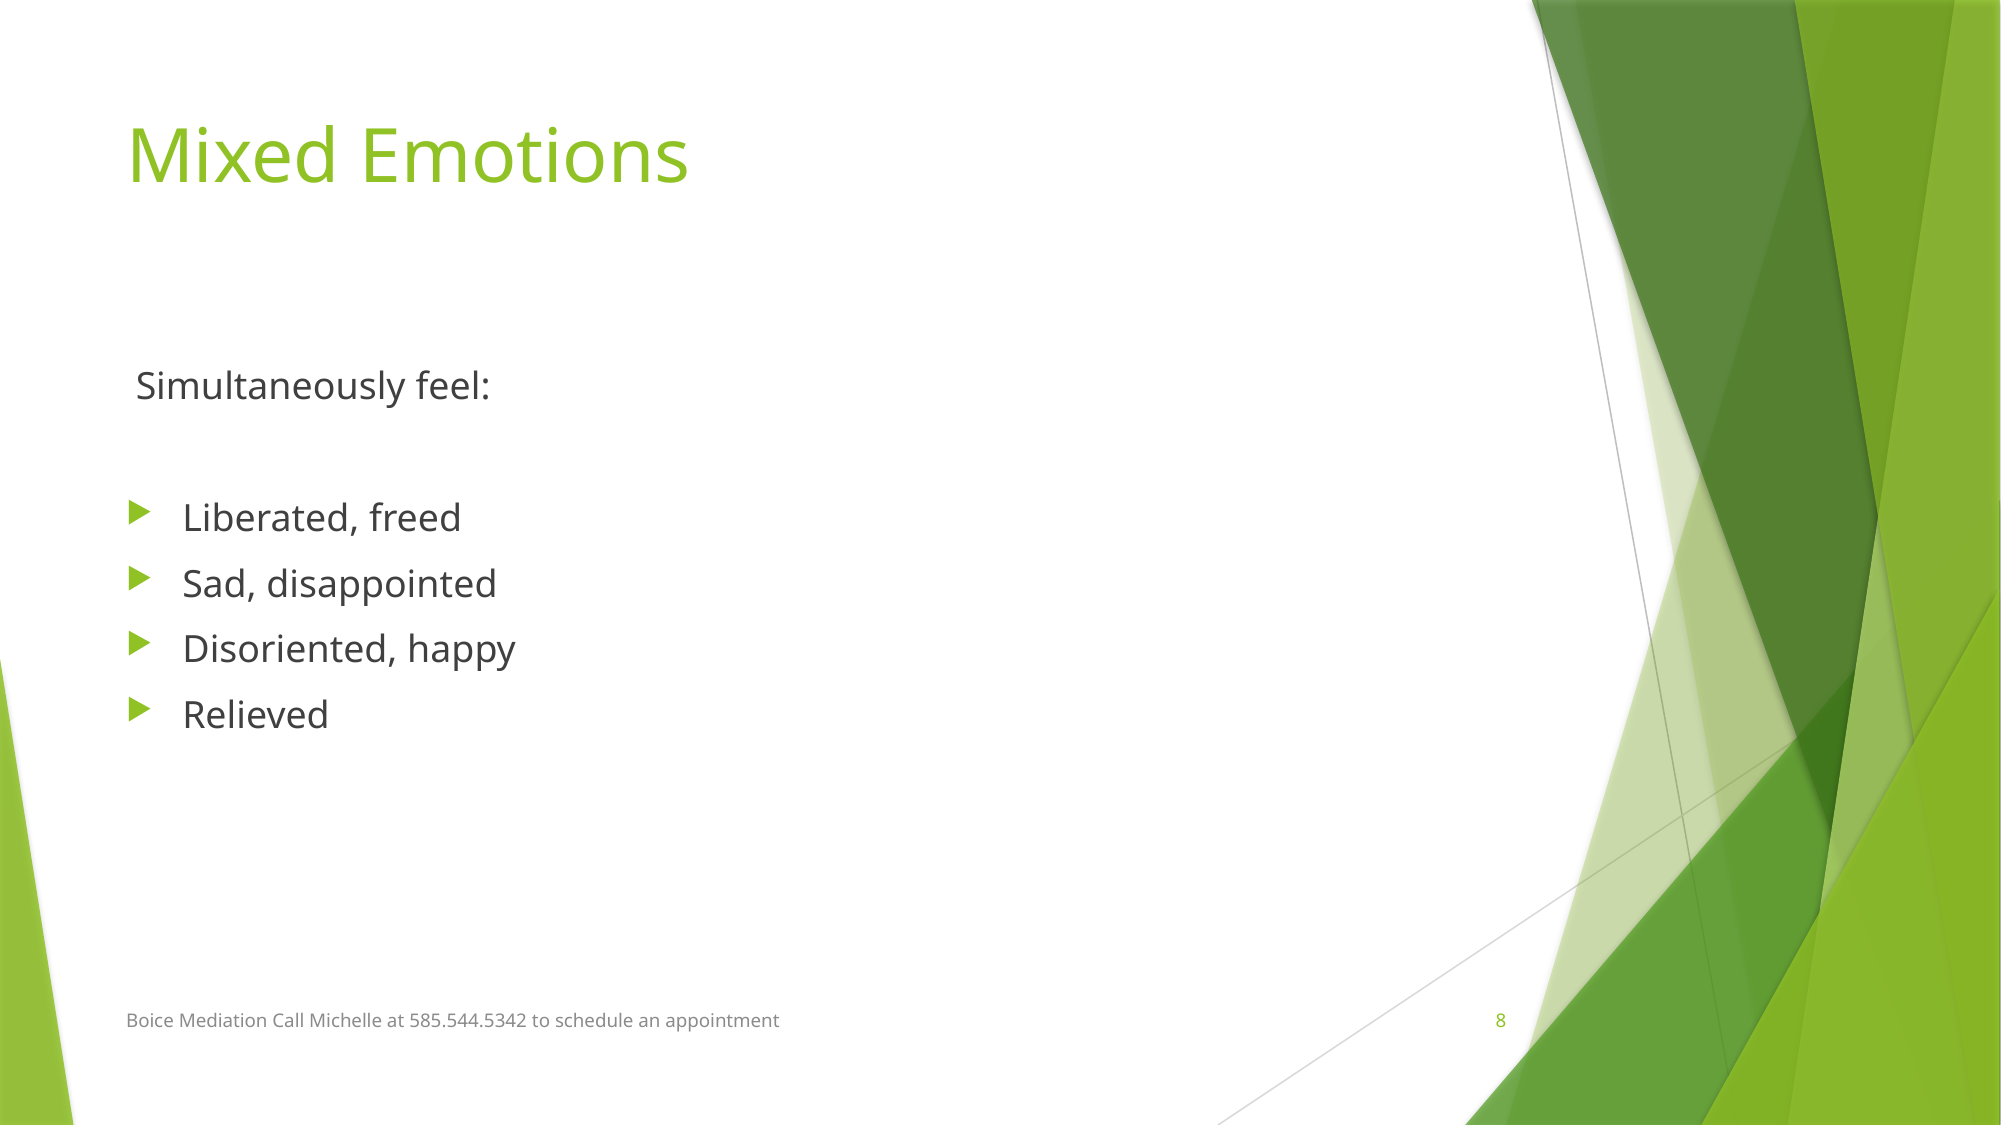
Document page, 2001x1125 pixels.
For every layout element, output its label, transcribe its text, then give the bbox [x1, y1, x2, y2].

title Mixed Emotions [111, 99, 1522, 317]
footer Boice Mediation Call Michelle at 585.544.5342 to schedule an appointment [111, 991, 1145, 1051]
list Simultaneously feel: Liberated, freed Sad, disappointed Disoriented, happy Relieved [111, 354, 1522, 992]
slide_number 8 [1409, 991, 1522, 1051]
